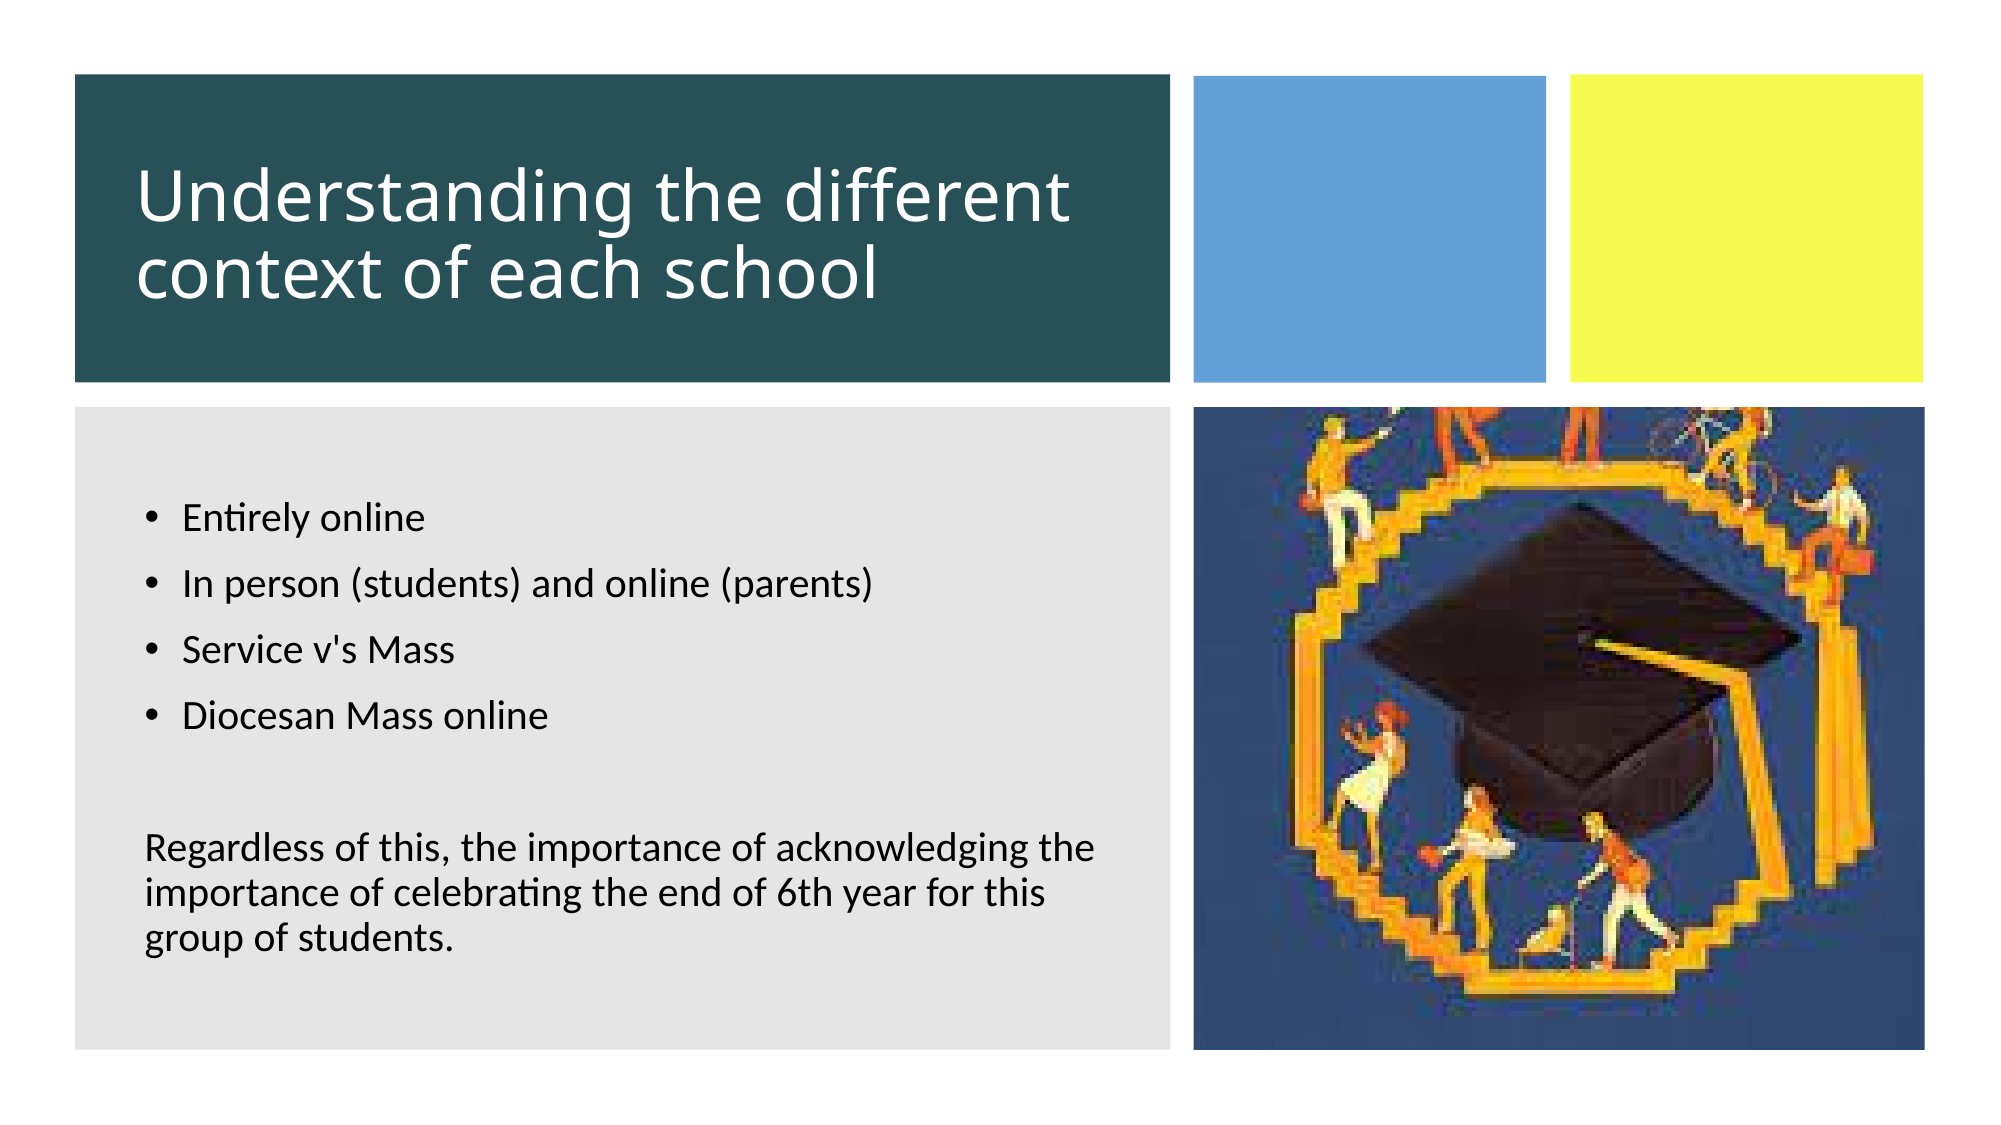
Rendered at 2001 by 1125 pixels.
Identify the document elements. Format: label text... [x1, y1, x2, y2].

text_box [74, 73, 1171, 383]
picture [1193, 406, 1925, 1050]
text_box [74, 406, 1171, 1051]
text_box [1569, 73, 1924, 383]
list Entirely online In person (students) and online (parents) Service v's Mass Diocesan Mass online Regardless of this, the importance of acknowledging the importance of celebrating the end of 6th year for this group of students. [129, 459, 1119, 998]
title Understanding the different context of each school [120, 120, 1119, 354]
text_box [1193, 75, 1547, 384]
